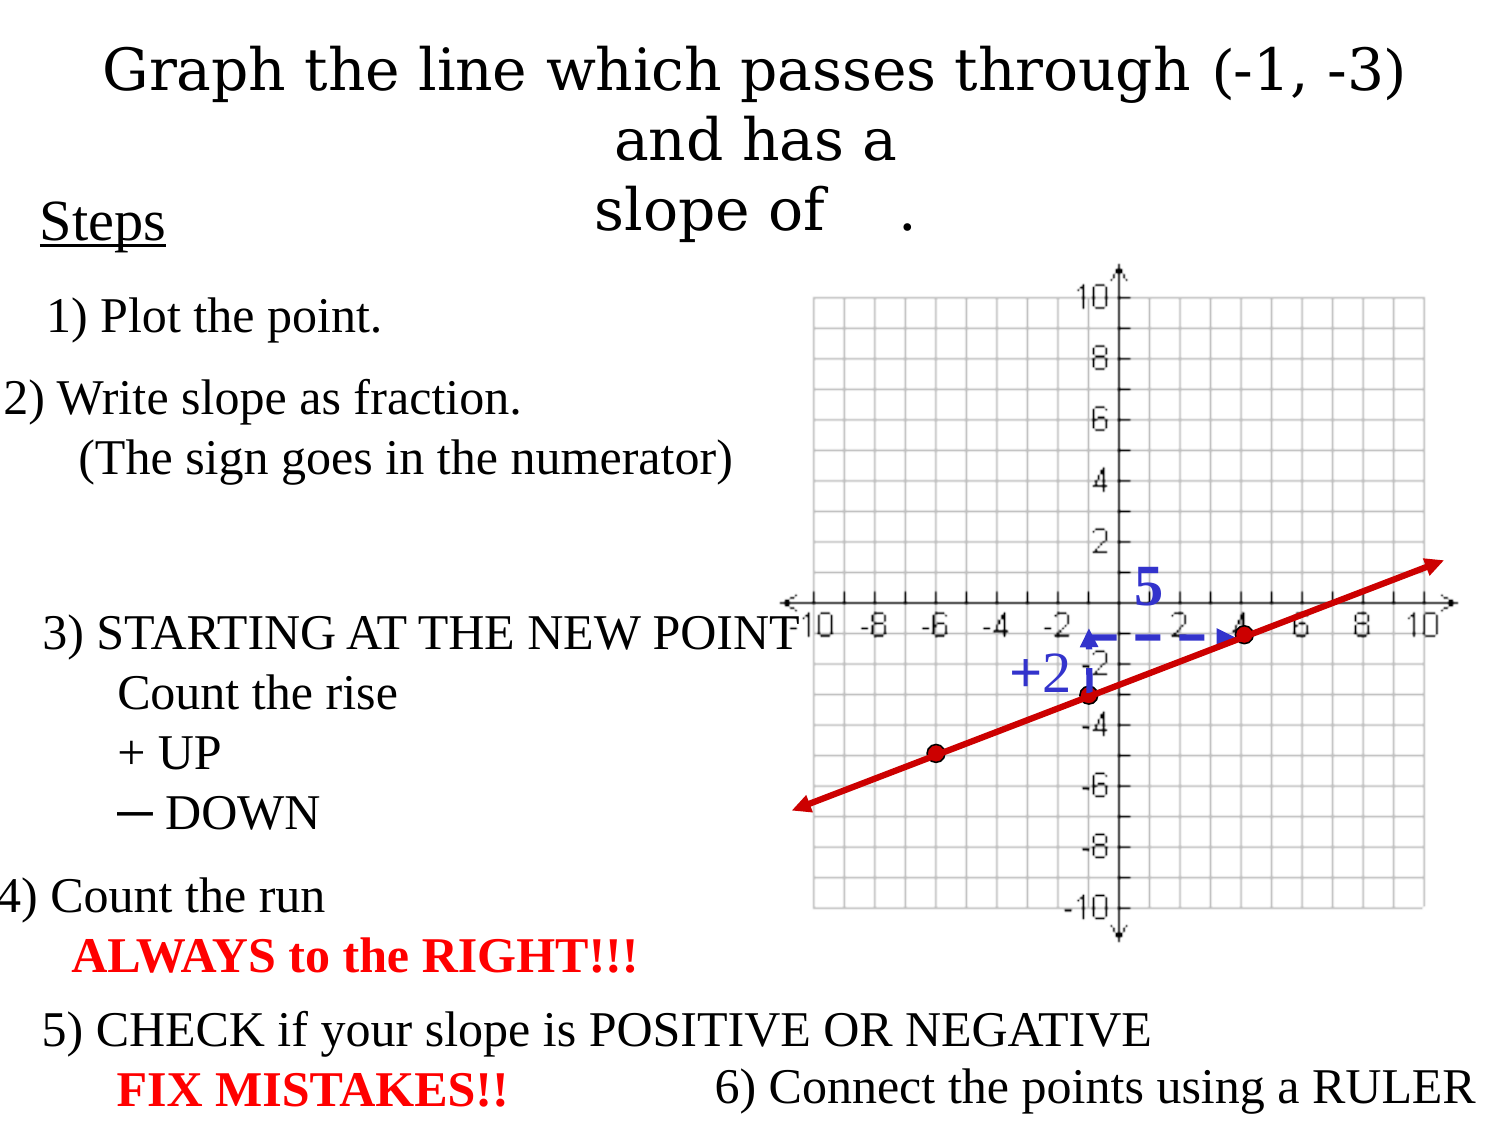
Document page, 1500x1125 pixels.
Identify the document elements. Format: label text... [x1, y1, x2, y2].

text_box Steps [25, 174, 182, 260]
text_box 5) CHECK if your slope is POSITIVE OR NEGATIVE FIX MISTAKES!! [26, 988, 1168, 1124]
text_box 1) Plot the point. [31, 274, 398, 350]
text_box 4) Count the run ALWAYS to the RIGHT!!! [0, 854, 734, 990]
picture [737, 221, 1500, 985]
text_box 3) STARTING AT THE NEW POINT Count the rise + UP ─ DOWN [27, 592, 732, 848]
text_box 6) Connect the points using a RULER [699, 1046, 1495, 1121]
text_box 2) Write slope as fraction. (The sign goes in the numerator) [0, 356, 732, 492]
